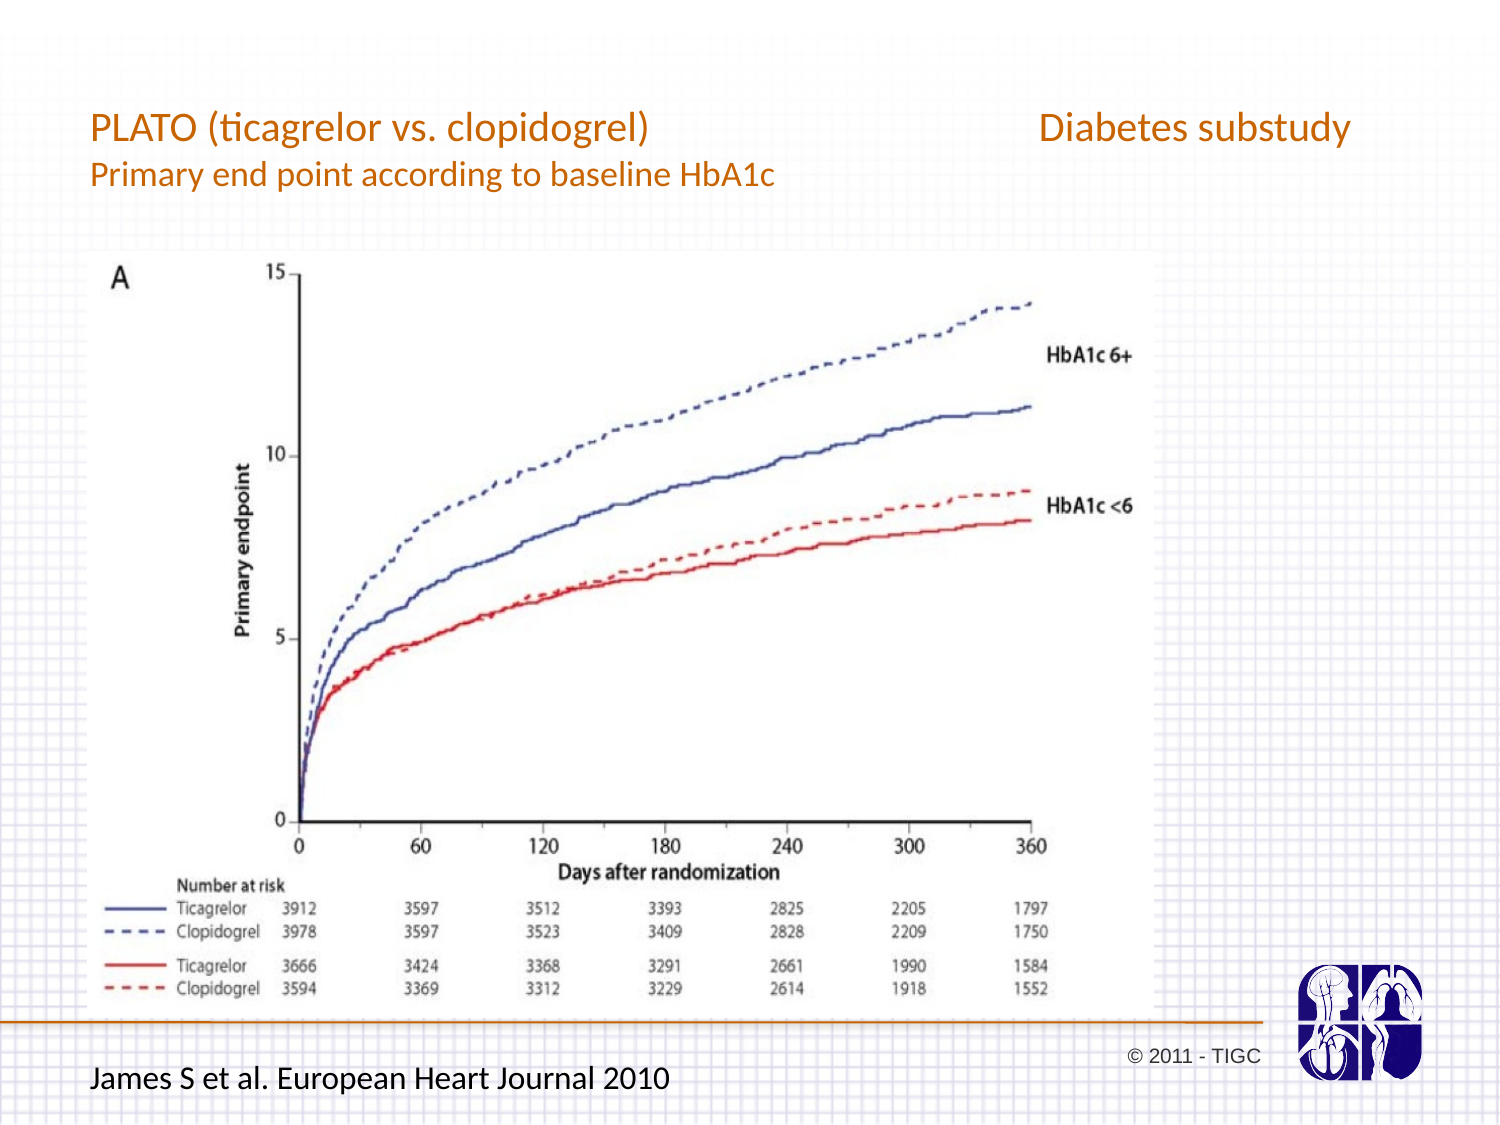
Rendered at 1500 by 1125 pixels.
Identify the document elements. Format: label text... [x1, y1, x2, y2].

text_box James S et al. European Heart Journal 2010 [74, 1048, 718, 1104]
title PLATO (ticagrelor vs. clopidogrel) Diabetes substudy Primary end point according to baseline HbA1c [75, 88, 1425, 205]
picture [0, 0, 1500, 1125]
footer © 2011 - TIGC [801, 1024, 1277, 1085]
